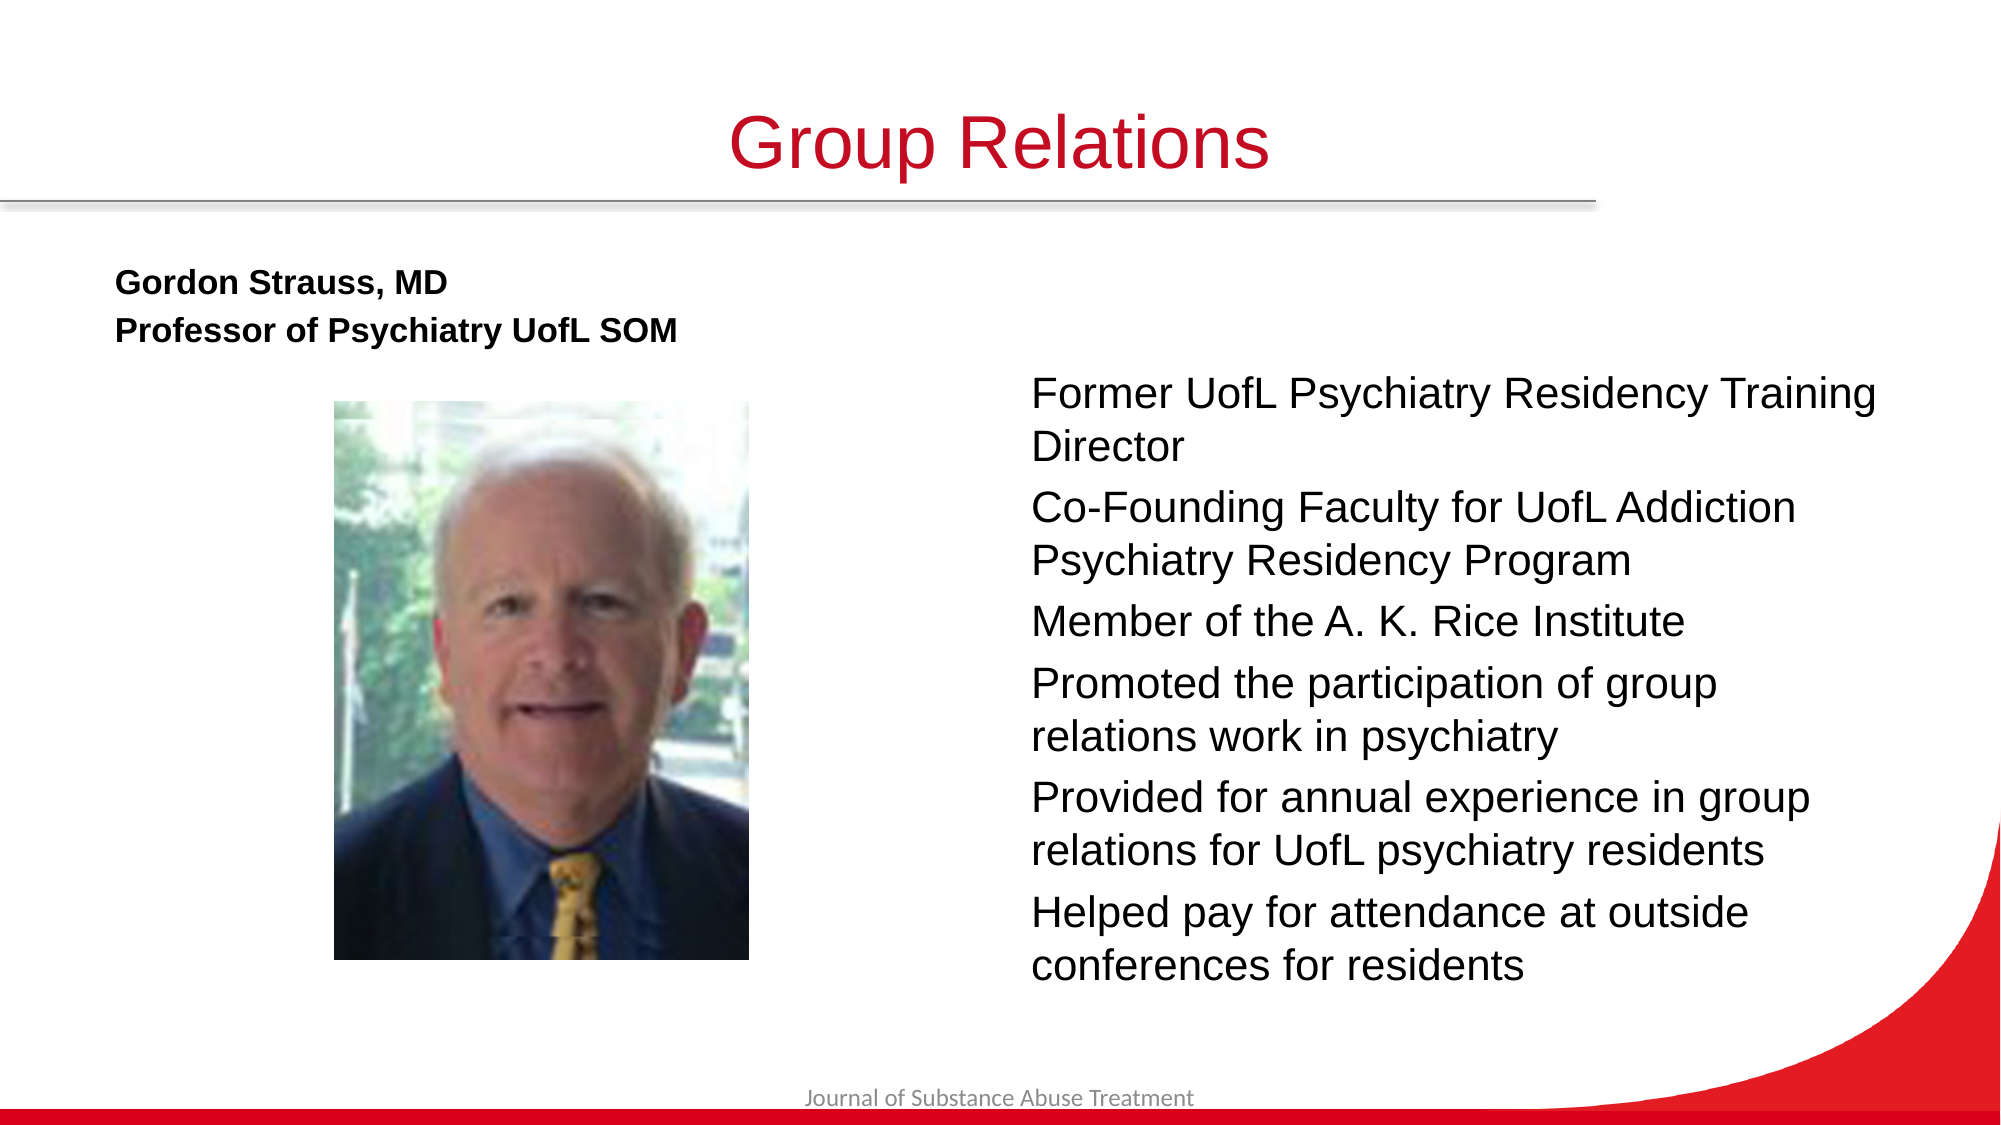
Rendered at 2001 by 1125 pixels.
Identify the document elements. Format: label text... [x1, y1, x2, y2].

title Group Relations [99, 45, 1900, 233]
list Former UofL Psychiatry Residency Training Director Co-Founding Faculty for UofL Addiction Psychiatry Residency Program Member of the A. K. Rice Institute Promoted the participation of group relations work in psychiatry Provided for annual experience in group relations for UofL psychiatry residents Helped pay for attendance at outside conferences for residents [1015, 356, 1900, 1005]
footer Journal of Substance Abuse Treatment [683, 1066, 1317, 1125]
list Gordon Strauss, MD Professor of Psychiatry UofL SOM [99, 251, 984, 357]
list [334, 401, 750, 961]
picture [1487, 752, 2001, 1111]
